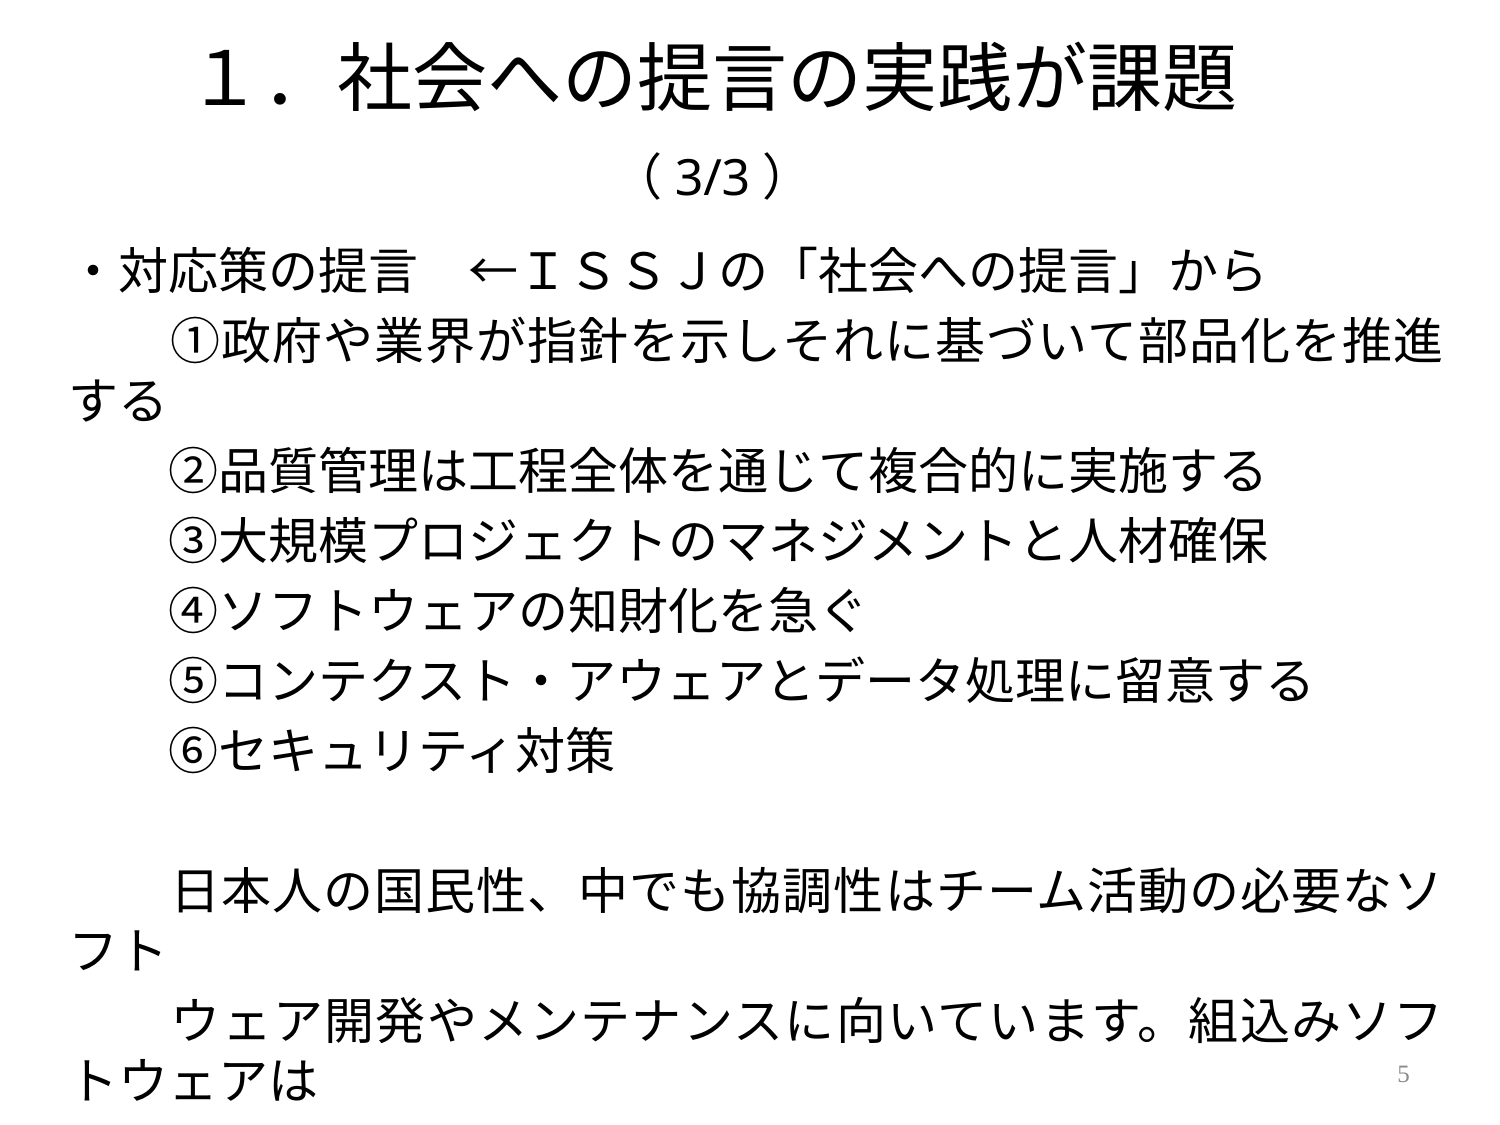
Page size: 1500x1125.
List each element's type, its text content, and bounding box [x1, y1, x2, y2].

list ・対応策の提言 ←ＩＳＳＪの「社会への提言」から ①政府や業界が指針を示しそれに基づいて部品化を推進する ②品質管理は工程全体を通じて複合的に実施する ③大規模プロジェクトのマネジメントと人材確保 ④ソフトウェアの知財化を急ぐ ⑤コンテクスト・アウェアとデータ処理に留意する ⑥セキュリティ対策 日本人の国民性、中でも協調性はチーム活動の必要なソフト ウェア開発やメンテナンスに向いています。組込みソフトウェアは 日本にとどまって「産業の知恵」となるべきです。 [52, 231, 1460, 1059]
slide_number 5 [1074, 1042, 1425, 1103]
title １．社会への提言の実践が課題 （3/3） [74, 44, 1426, 197]
